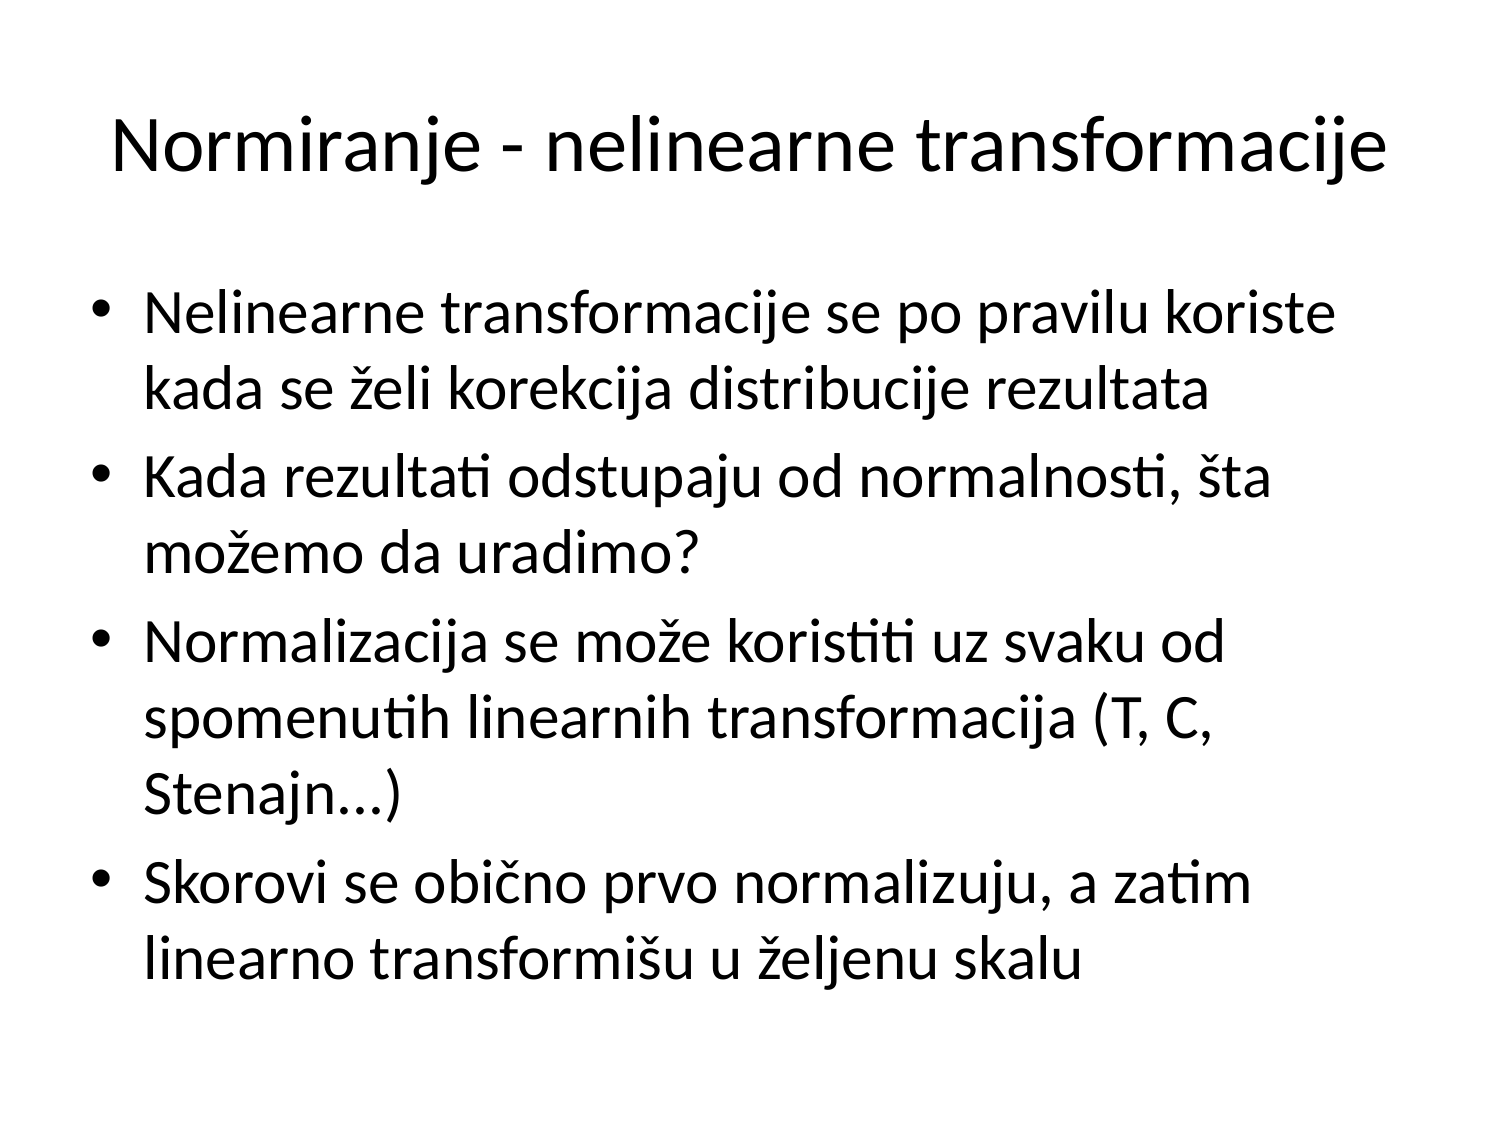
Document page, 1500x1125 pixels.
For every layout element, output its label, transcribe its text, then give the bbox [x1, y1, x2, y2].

list Nelinearne transformacije se po pravilu koriste kada se želi korekcija distribucije rezultata Kada rezultati odstupaju od normalnosti, šta možemo da uradimo? Normalizacija se može koristiti uz svaku od spomenutih linearnih transformacija (T, C, Stenajn...) Skorovi se obično prvo normalizuju, a zatim linearno transformišu u željenu skalu [75, 262, 1425, 1005]
title Normiranje - nelinearne transformacije [75, 45, 1425, 233]
